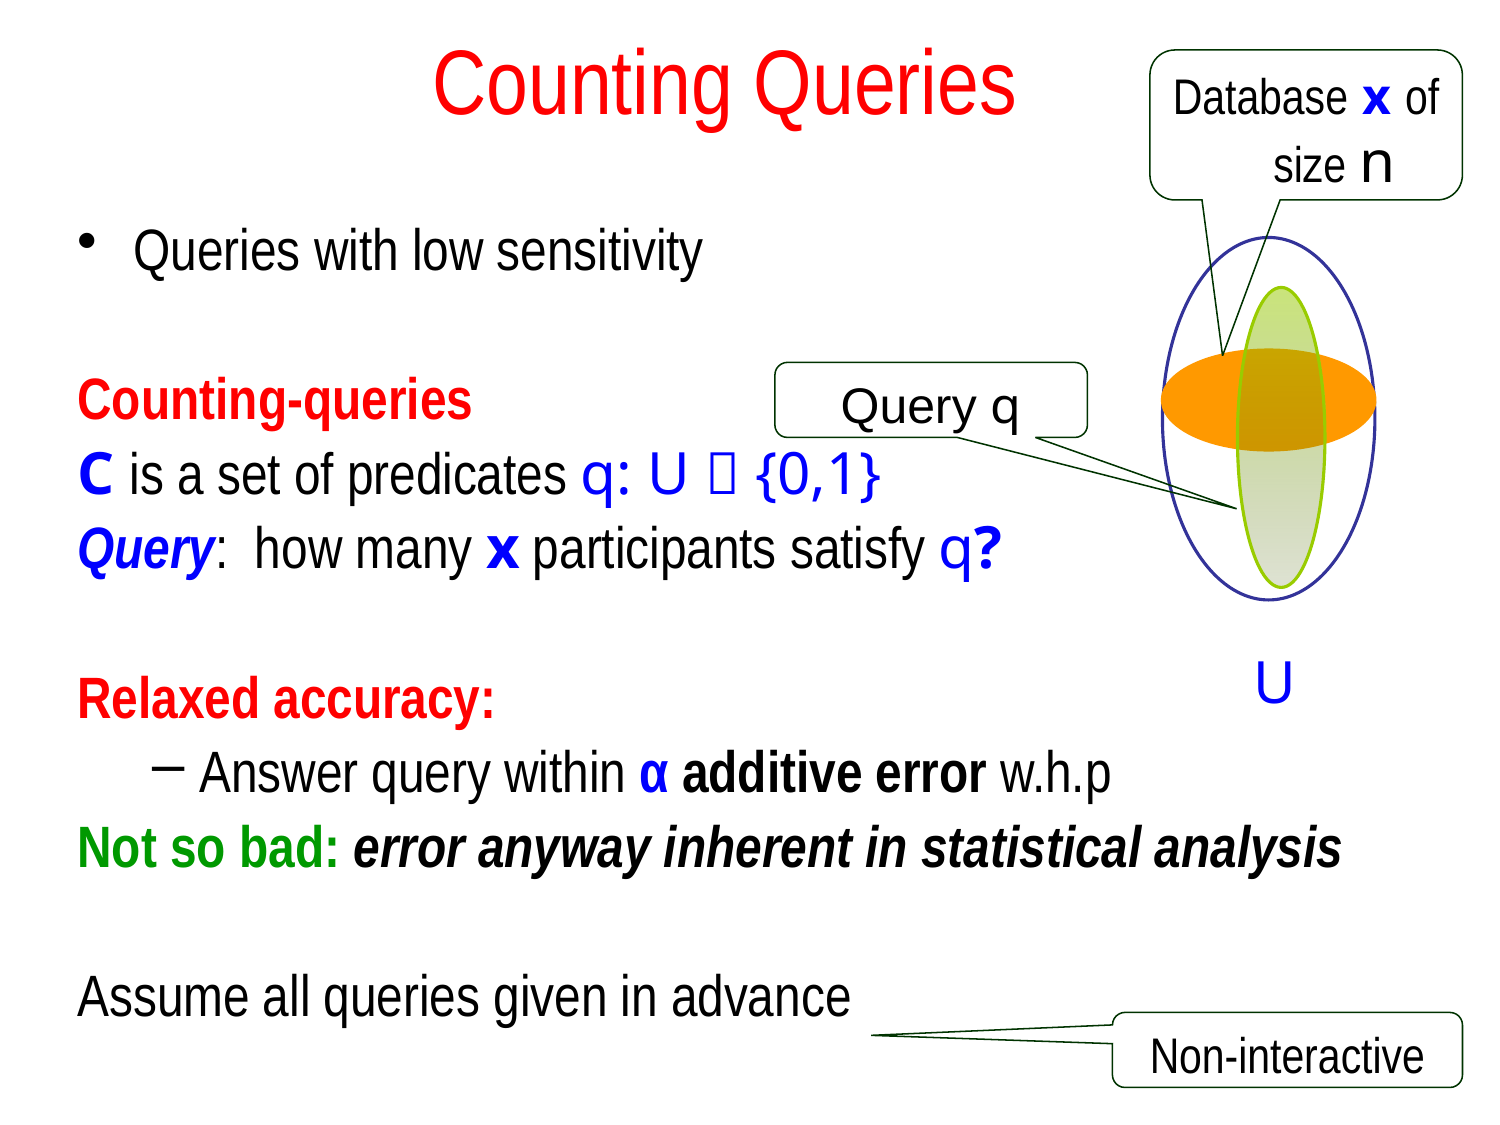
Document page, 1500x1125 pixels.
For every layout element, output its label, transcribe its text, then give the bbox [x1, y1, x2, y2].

text_box [1237, 287, 1325, 588]
title Counting Queries [49, 0, 1401, 156]
text_box [1318, 355, 1375, 443]
text_box Non-interactive [871, 1012, 1463, 1088]
text_box Query q [774, 362, 1237, 509]
text_box [1224, 237, 1374, 390]
text_box Database x of size n [1149, 49, 1463, 356]
text_box [1162, 405, 1375, 600]
text_box [1162, 351, 1245, 448]
text_box U [1237, 637, 1313, 723]
list Queries with low sensitivity Counting-queries C is a set of predicates q: U  {0,1} Query: how many x participants satisfy q? Relaxed accuracy: Answer query within α additive error w.h.p Not so bad: error anyway inherent in statistical analysis Assume all queries given in advance [62, 212, 1413, 1125]
text_box [1163, 267, 1222, 391]
